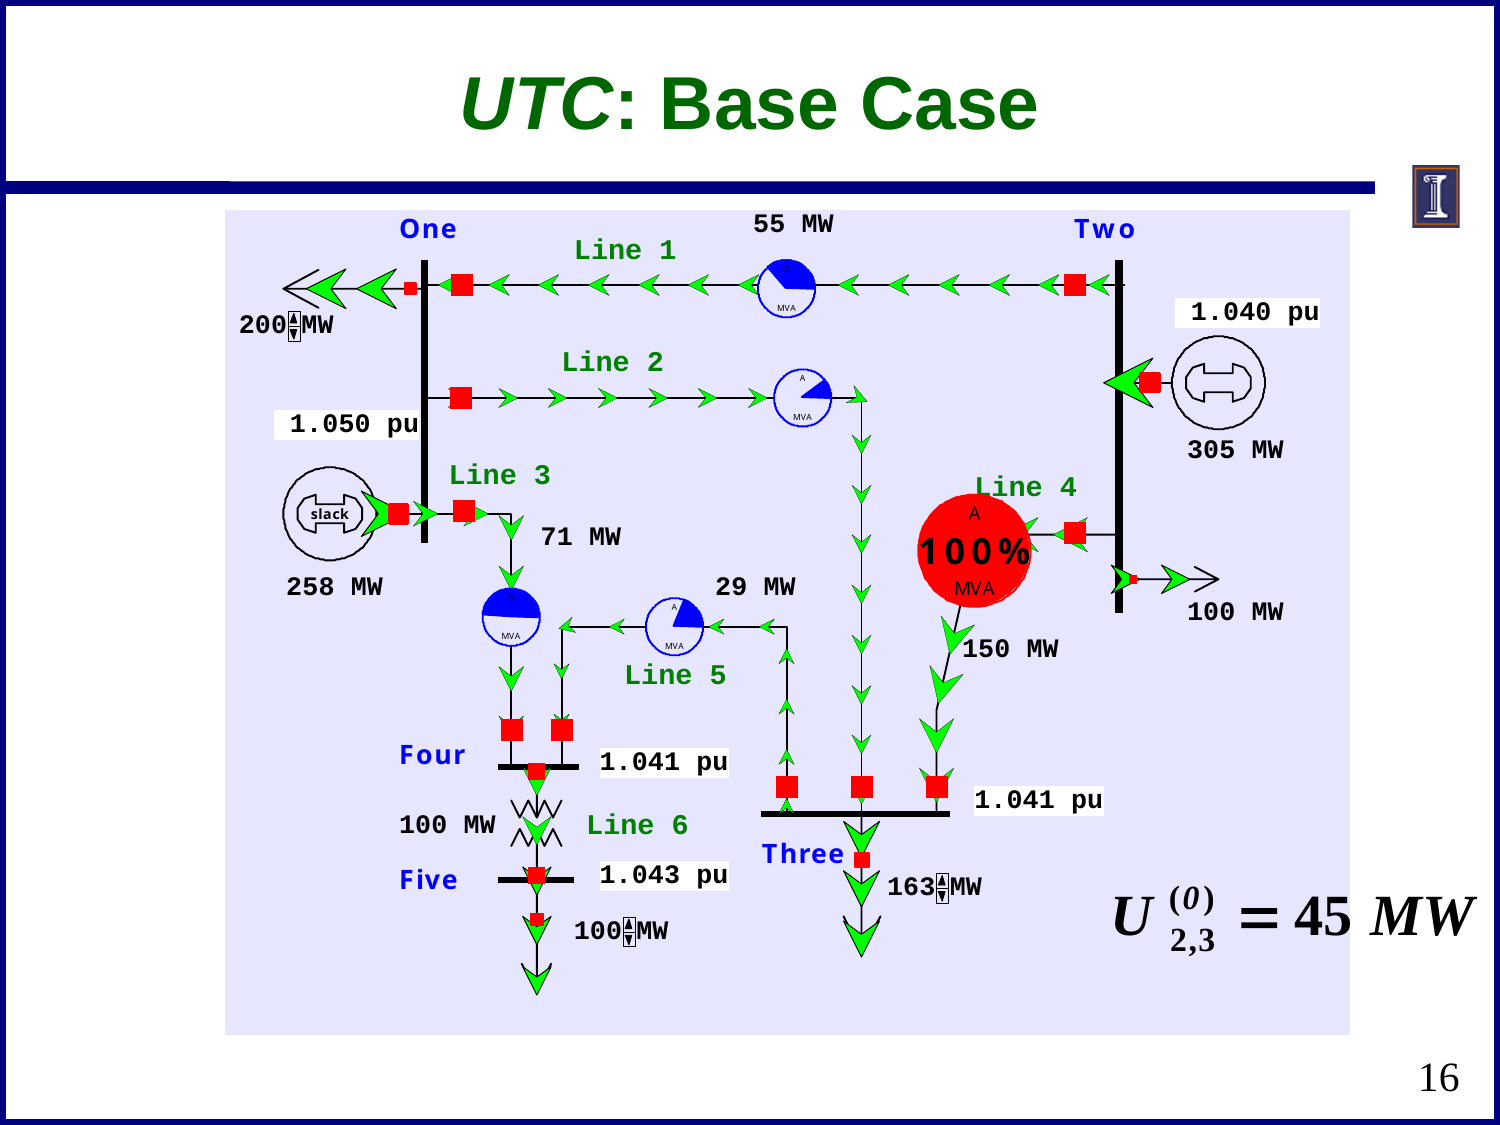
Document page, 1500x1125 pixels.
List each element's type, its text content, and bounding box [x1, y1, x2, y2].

slide_number 16 [1162, 1037, 1476, 1113]
title UTC: Base Case [112, 37, 1388, 163]
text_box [1110, 876, 1488, 963]
picture [1412, 165, 1460, 228]
picture [224, 209, 1351, 1036]
